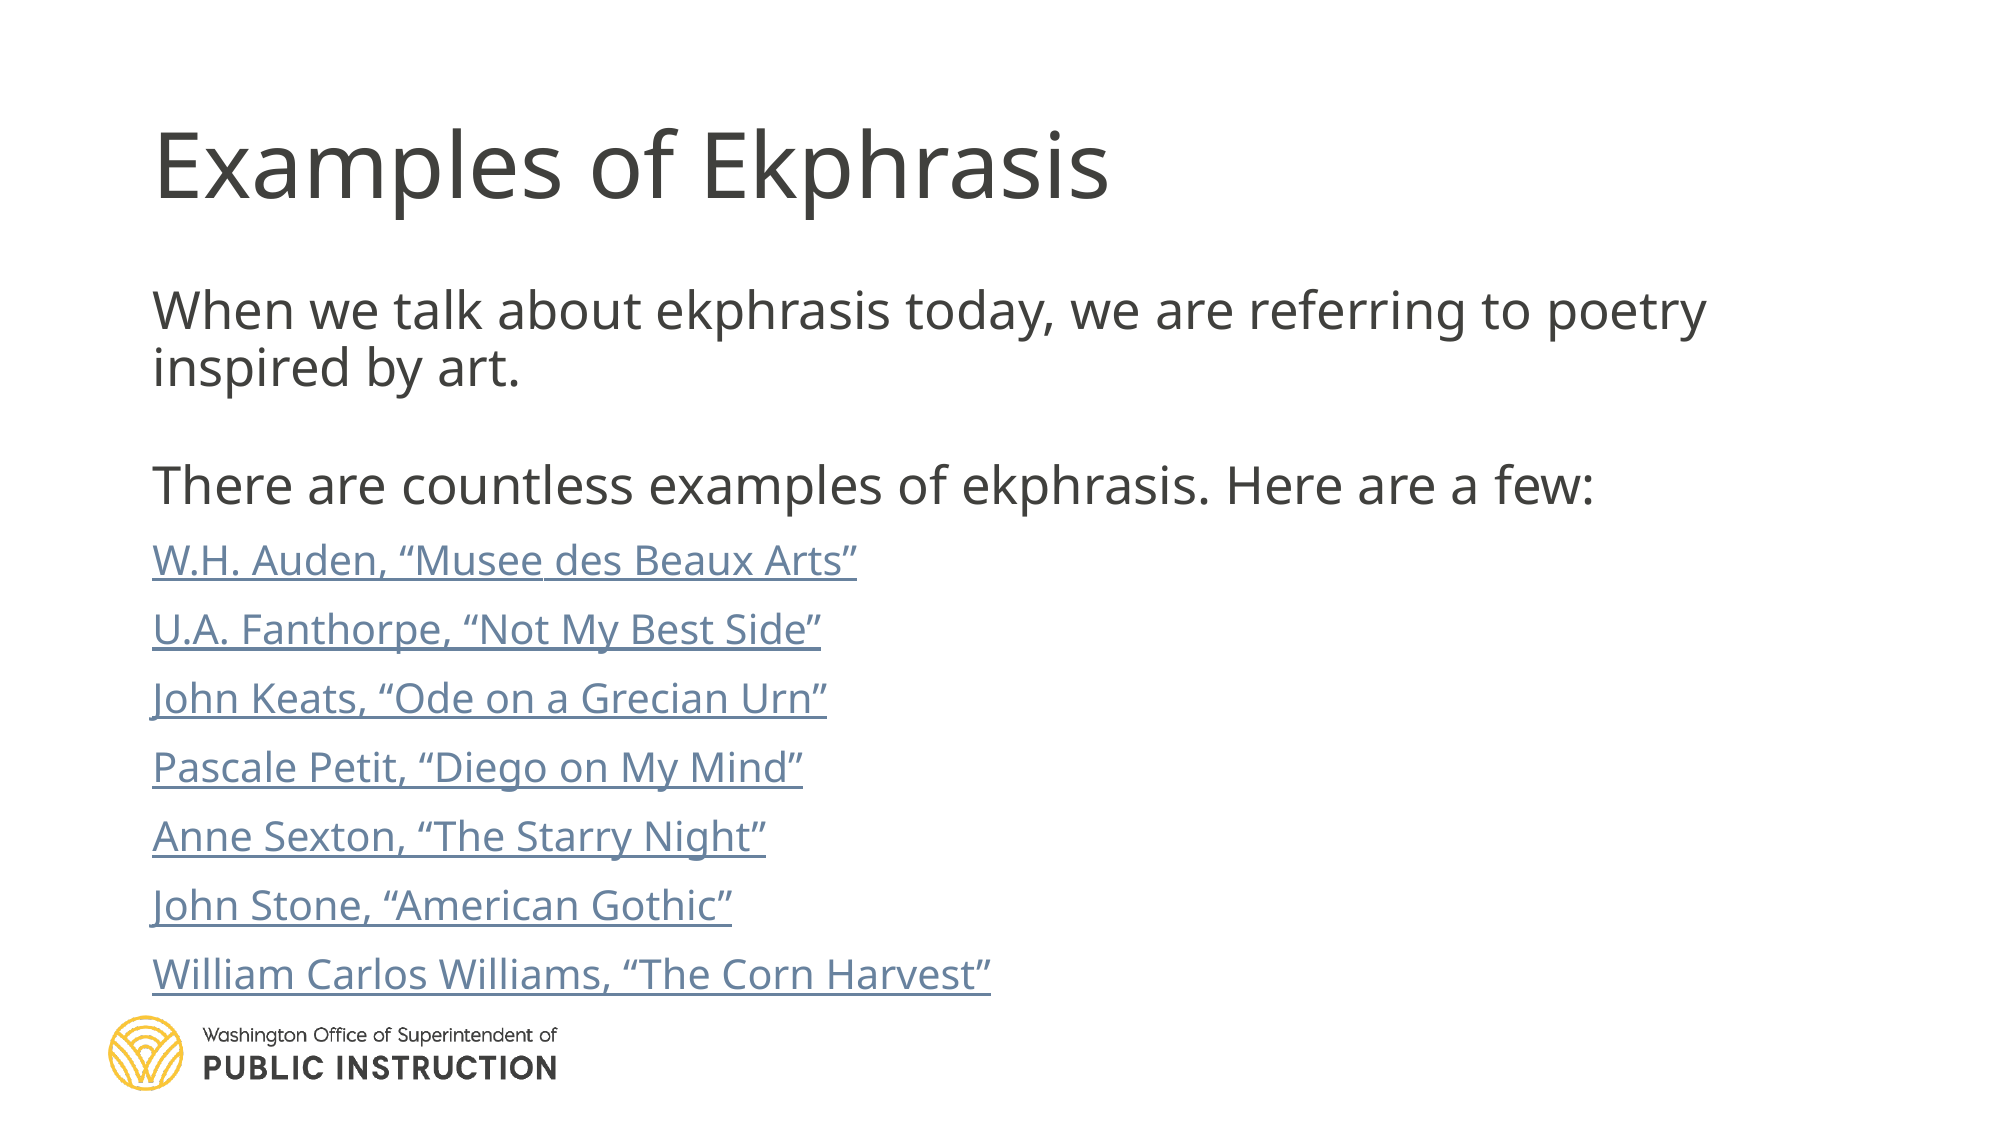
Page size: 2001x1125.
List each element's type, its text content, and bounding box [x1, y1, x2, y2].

list When we talk about ekphrasis today, we are referring to poetry inspired by art. There are countless examples of ekphrasis. Here are a few: W.H. Auden, “Musee des Beaux Arts” U.A. Fanthorpe, “Not My Best Side” John Keats, “Ode on a Grecian Urn” Pascale Petit, “Diego on My Mind” Anne Sexton, “The Starry Night” John Stone, “American Gothic” William Carlos Williams, “The Corn Harvest” [137, 277, 1863, 1012]
picture [108, 1015, 558, 1091]
title Examples of Ekphrasis [137, 59, 1863, 277]
